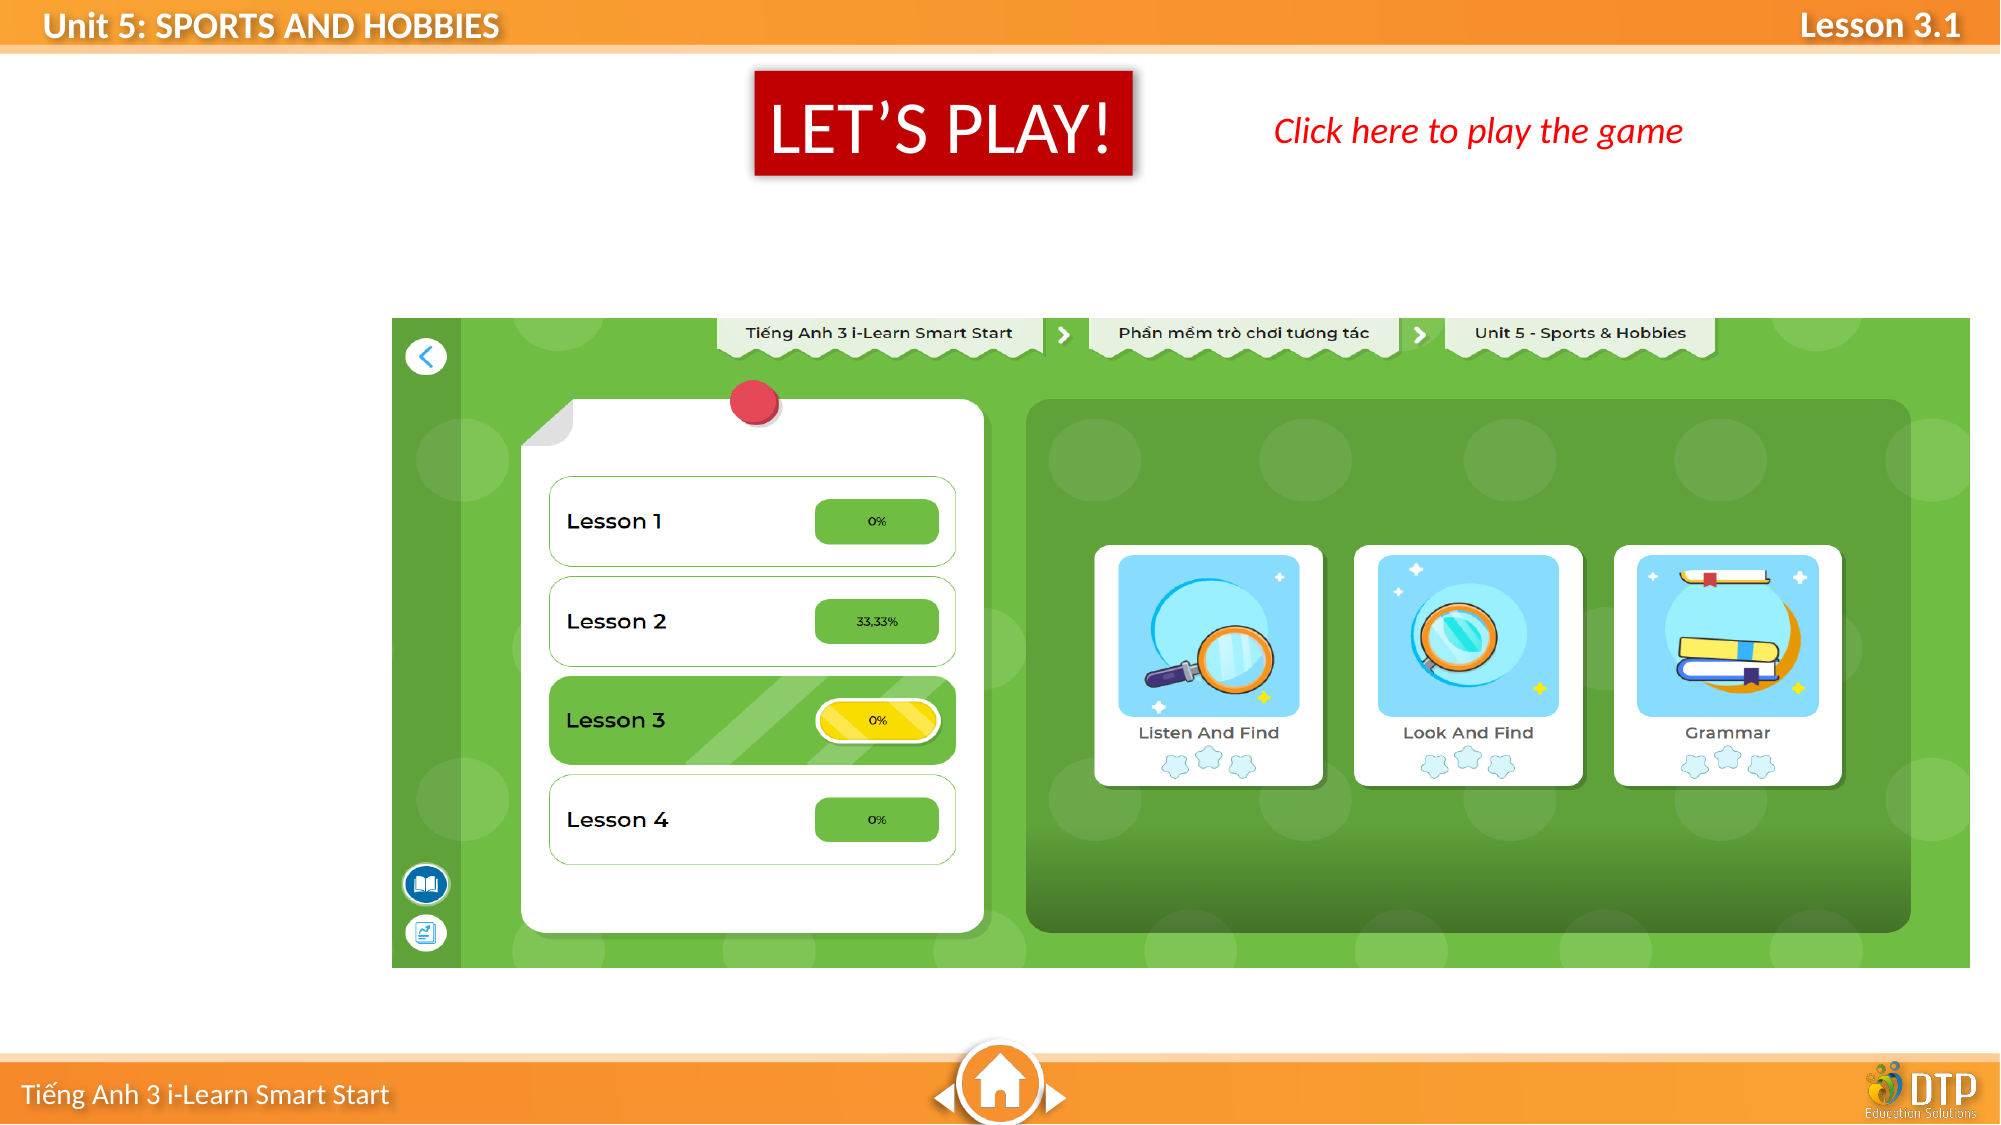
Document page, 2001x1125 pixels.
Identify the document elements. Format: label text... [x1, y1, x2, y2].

text_box Click here to play the game [1259, 98, 1836, 159]
text_box LET’S PLAY! [754, 70, 1133, 176]
picture [0, 0, 2000, 1125]
